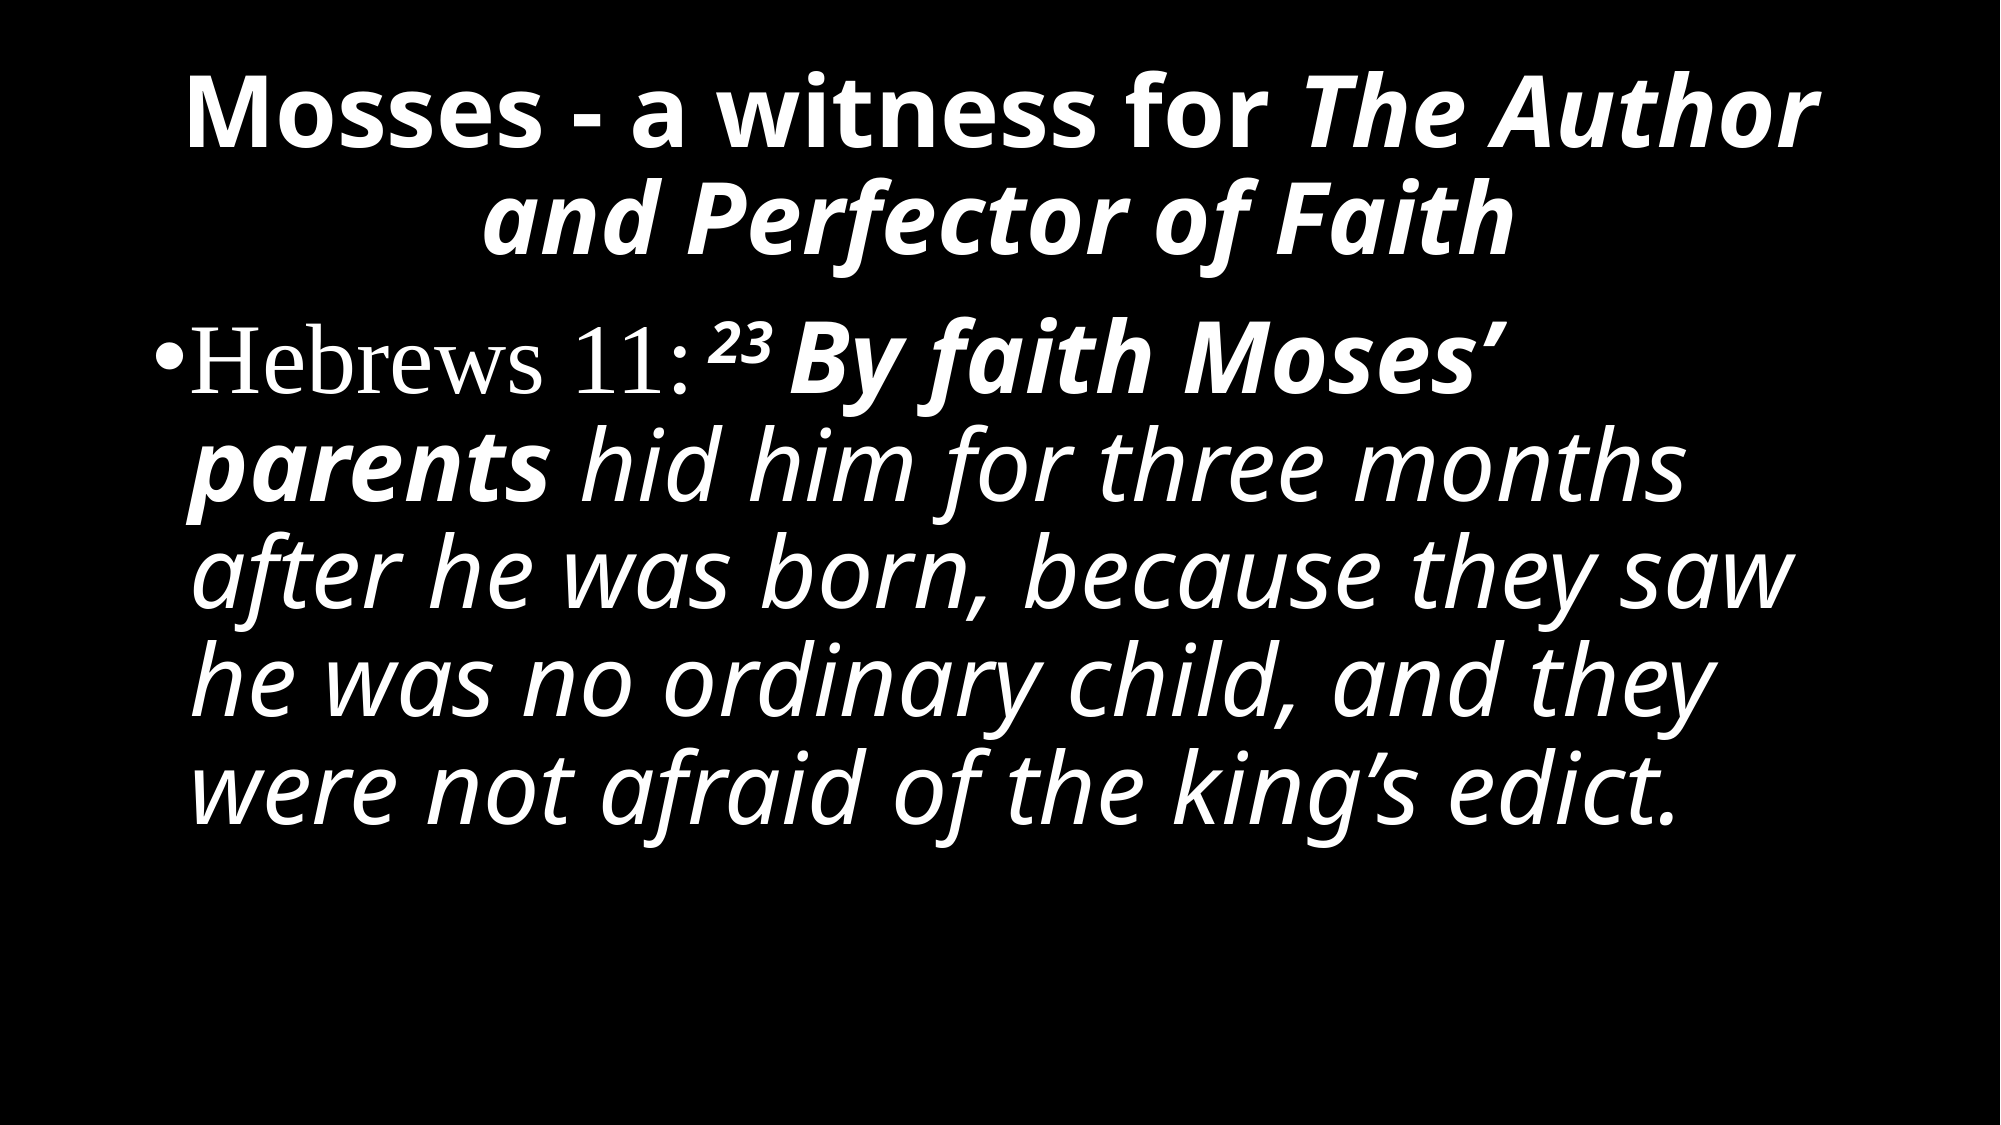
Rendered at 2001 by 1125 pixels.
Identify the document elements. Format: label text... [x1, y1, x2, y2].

title Mosses - a witness for The Author and Perfector of Faith [137, 59, 1863, 278]
list Hebrews 11: 23 By faith Moses’ parents hid him for three months after he was born, because they saw he was no ordinary child, and they were not afraid of the king’s edict. [137, 299, 1863, 1014]
